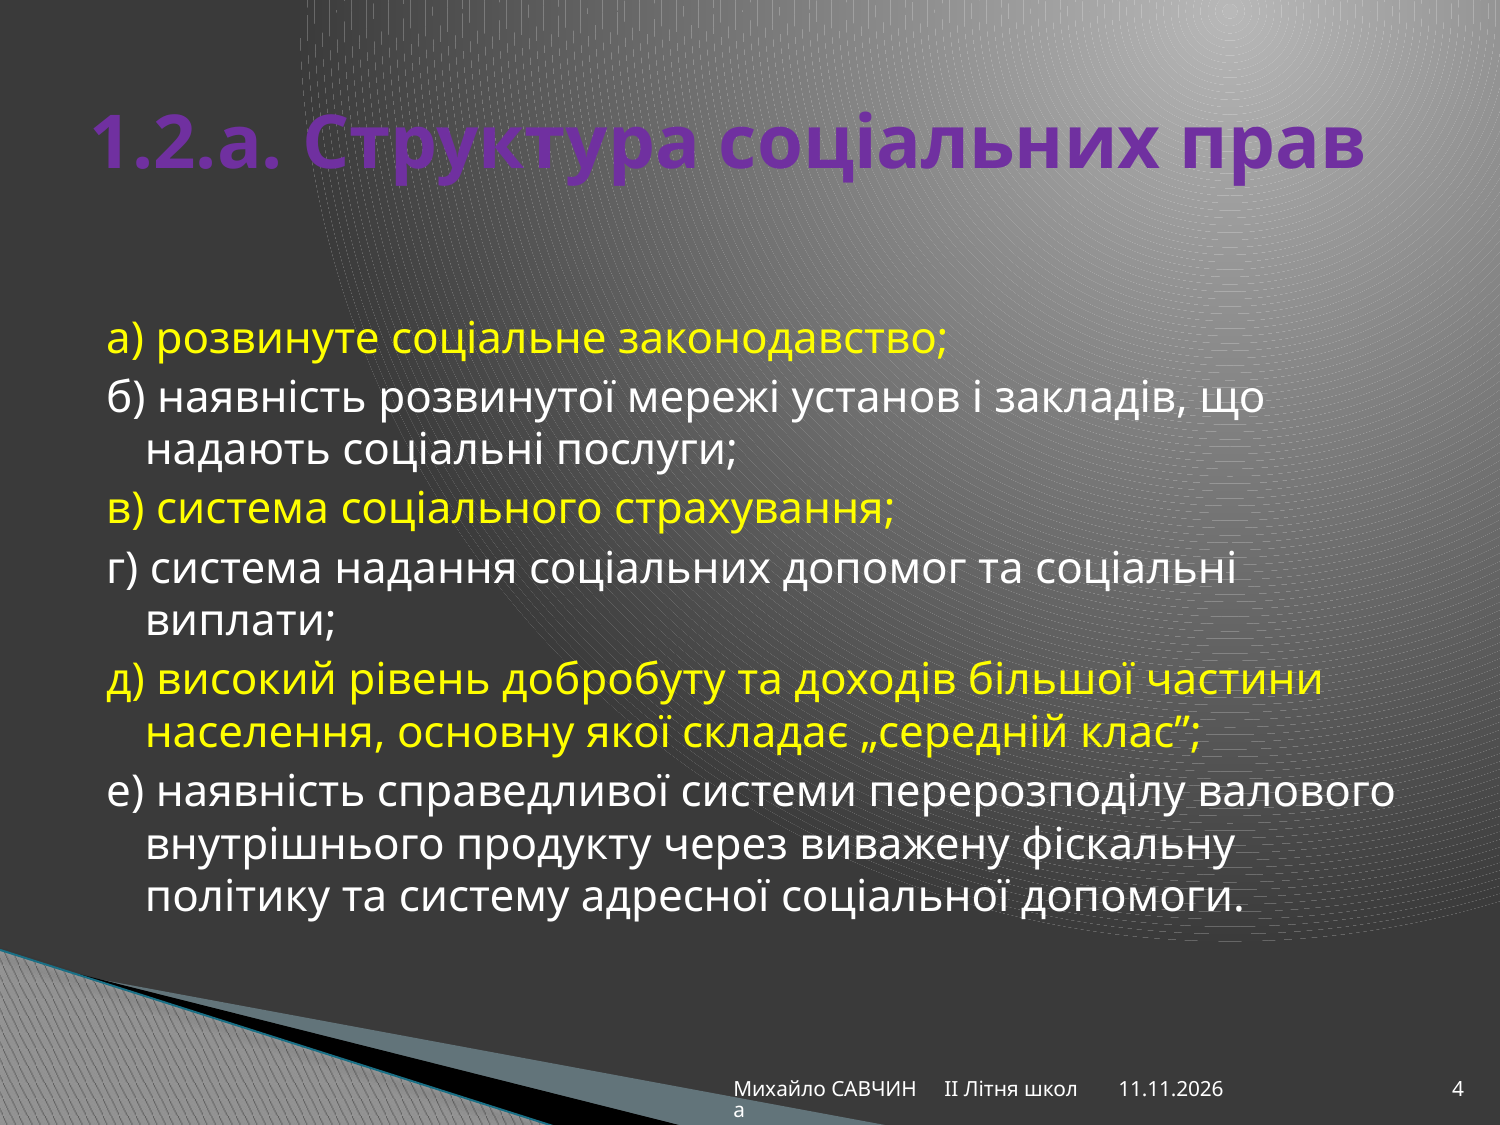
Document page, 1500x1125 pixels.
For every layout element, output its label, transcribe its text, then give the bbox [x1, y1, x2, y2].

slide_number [1105, 1051, 1418, 1112]
list а) розвинуте соціальне законодавство; б) наявність розвинутої мережі установ і закладів, що надають соціальні послуги; в) система соціального страхування; г) система надання соціальних допомог та соціальні виплати; д) високий рівень добробуту та доходів більшої частини населення, основну якої складає „середній клас”; е) наявність справедливої системи перерозподілу валового внутрішнього продукту через виважену фіскальну політику та систему адресної соціальної допомоги. [75, 243, 1425, 986]
footer Михайло САВЧИН ІІ Літня школа [718, 1051, 1105, 1112]
slide_number 4 [1418, 1051, 1479, 1112]
title 1.2.а. Структура соціальних прав [75, 45, 1425, 233]
